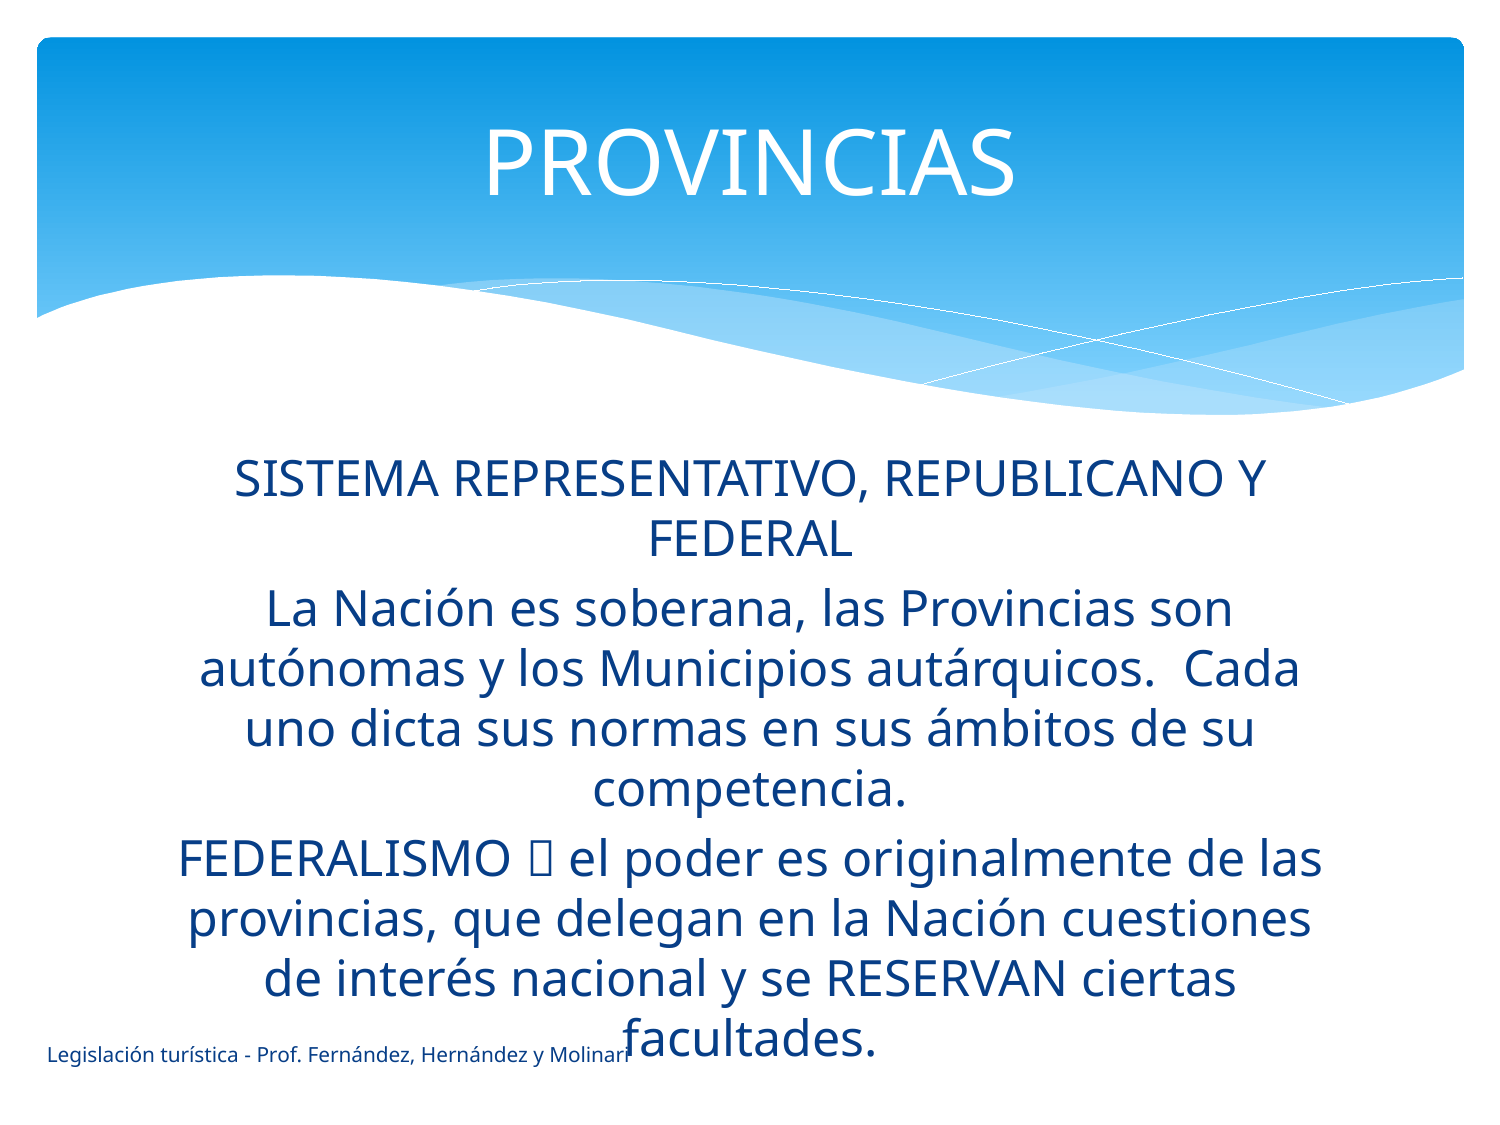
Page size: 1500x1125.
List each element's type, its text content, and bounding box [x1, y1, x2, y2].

list SISTEMA REPRESENTATIVO, REPUBLICANO Y FEDERAL La Nación es soberana, las Provincias son autónomas y los Municipios autárquicos. Cada uno dicta sus normas en sus ámbitos de su competencia. FEDERALISMO  el poder es originalmente de las provincias, que delegan en la Nación cuestiones de interés nacional y se RESERVAN ciertas facultades. [143, 438, 1359, 1005]
footer Legislación turística - Prof. Fernández, Hernández y Molinari [31, 1025, 653, 1086]
title PROVINCIAS [75, 55, 1425, 261]
